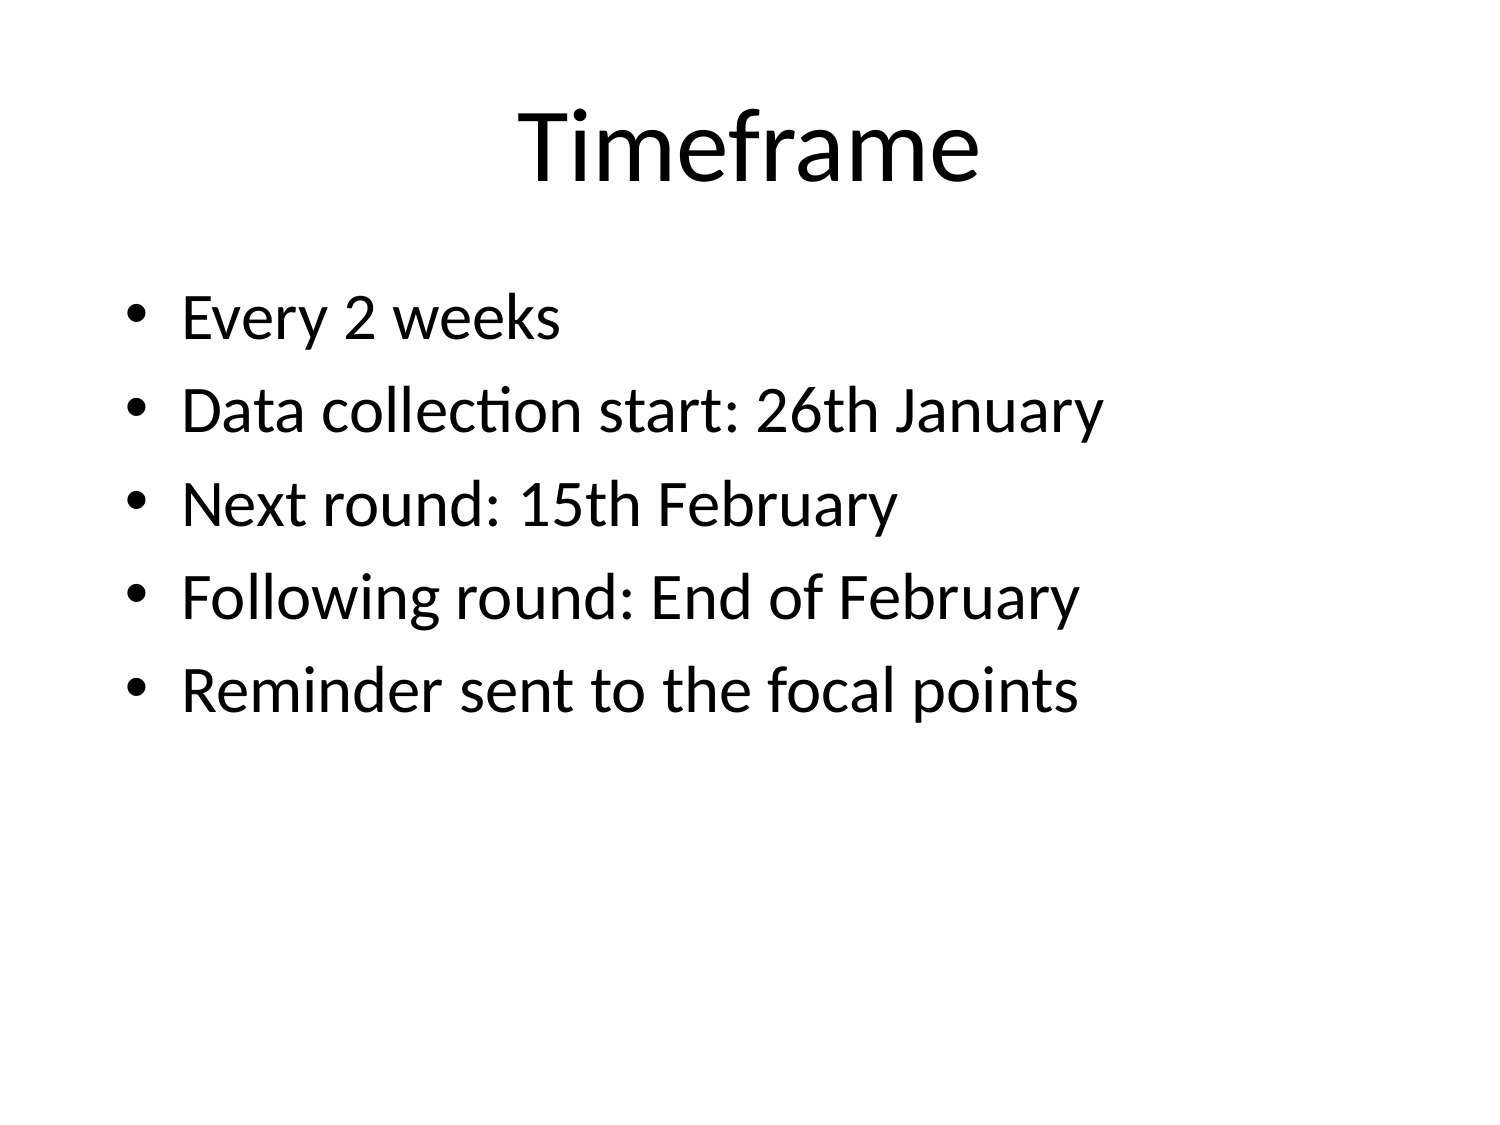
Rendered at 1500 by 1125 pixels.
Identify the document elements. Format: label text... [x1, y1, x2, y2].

list Every 2 weeks Data collection start: 26th January Next round: 15th February Following round: End of February Reminder sent to the focal points [109, 265, 1391, 991]
title Timeframe [75, 45, 1425, 233]
